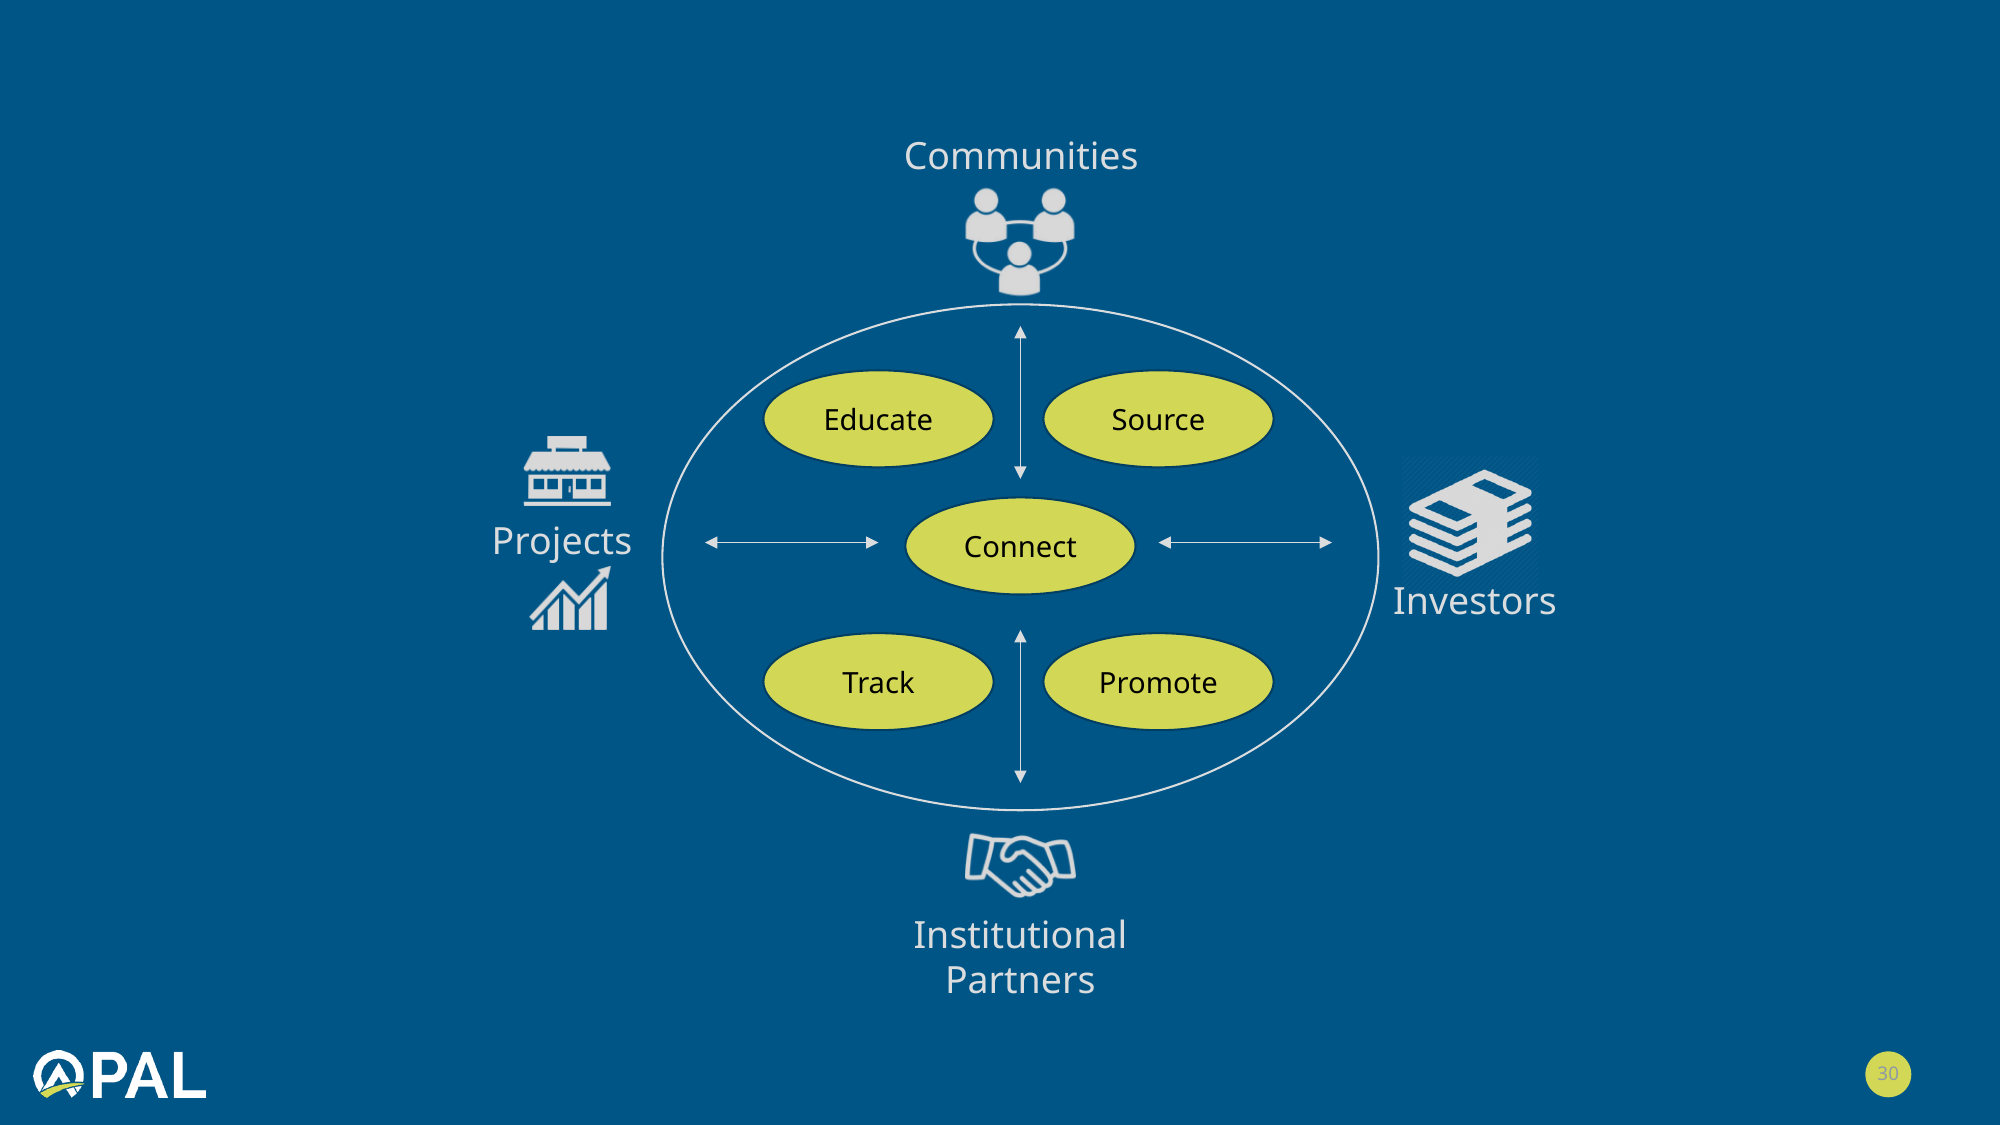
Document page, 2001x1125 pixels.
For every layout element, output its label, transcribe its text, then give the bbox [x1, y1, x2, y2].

text_box Connect [904, 496, 1137, 596]
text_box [1020, 332, 1171, 483]
text_box Educate [762, 369, 995, 469]
picture [528, 565, 612, 631]
text_box Promote [1042, 632, 1275, 732]
picture [1400, 454, 1540, 594]
text_box Institutional Partners [866, 903, 1175, 1009]
picture [523, 435, 612, 507]
text_box Source [1171, 369, 1275, 469]
picture [957, 179, 1083, 305]
text_box Investors [1378, 570, 1605, 630]
text_box Projects [476, 509, 667, 570]
slide_number 30 [1864, 1059, 1913, 1090]
text_box [661, 305, 1380, 810]
picture [965, 810, 1076, 921]
text_box Track [762, 632, 995, 732]
text_box Communities [888, 124, 1198, 185]
picture [33, 1050, 206, 1098]
